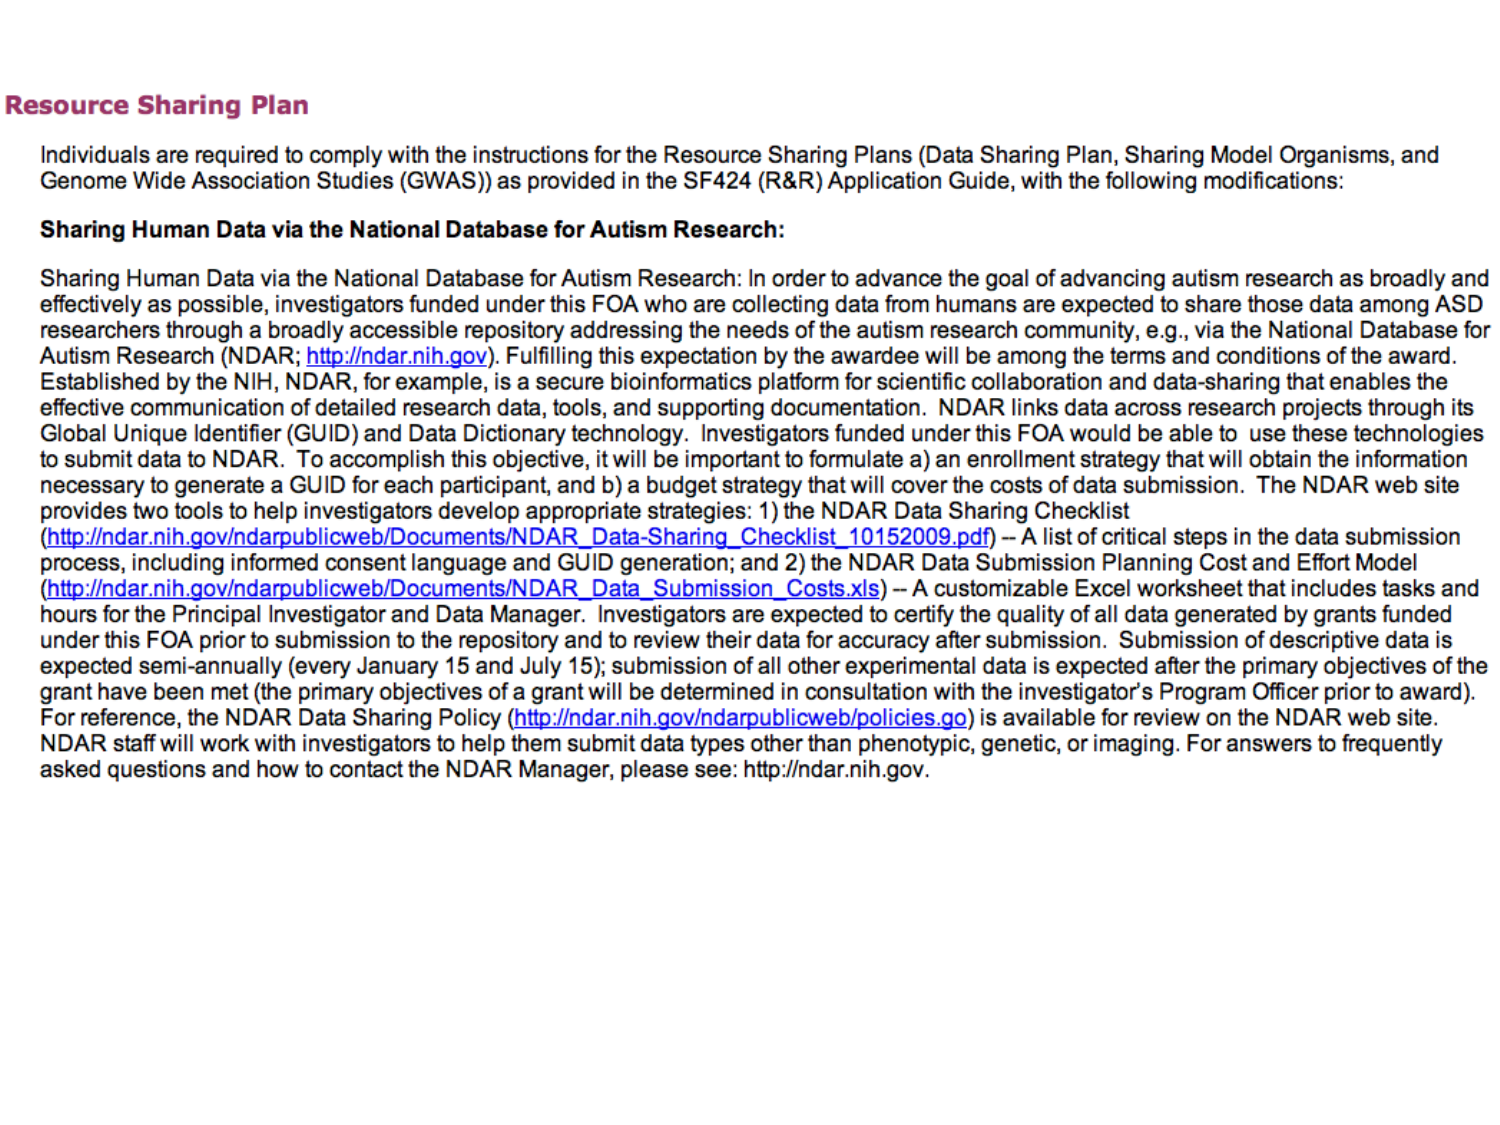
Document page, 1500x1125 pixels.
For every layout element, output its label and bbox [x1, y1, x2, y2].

picture [0, 87, 1500, 796]
